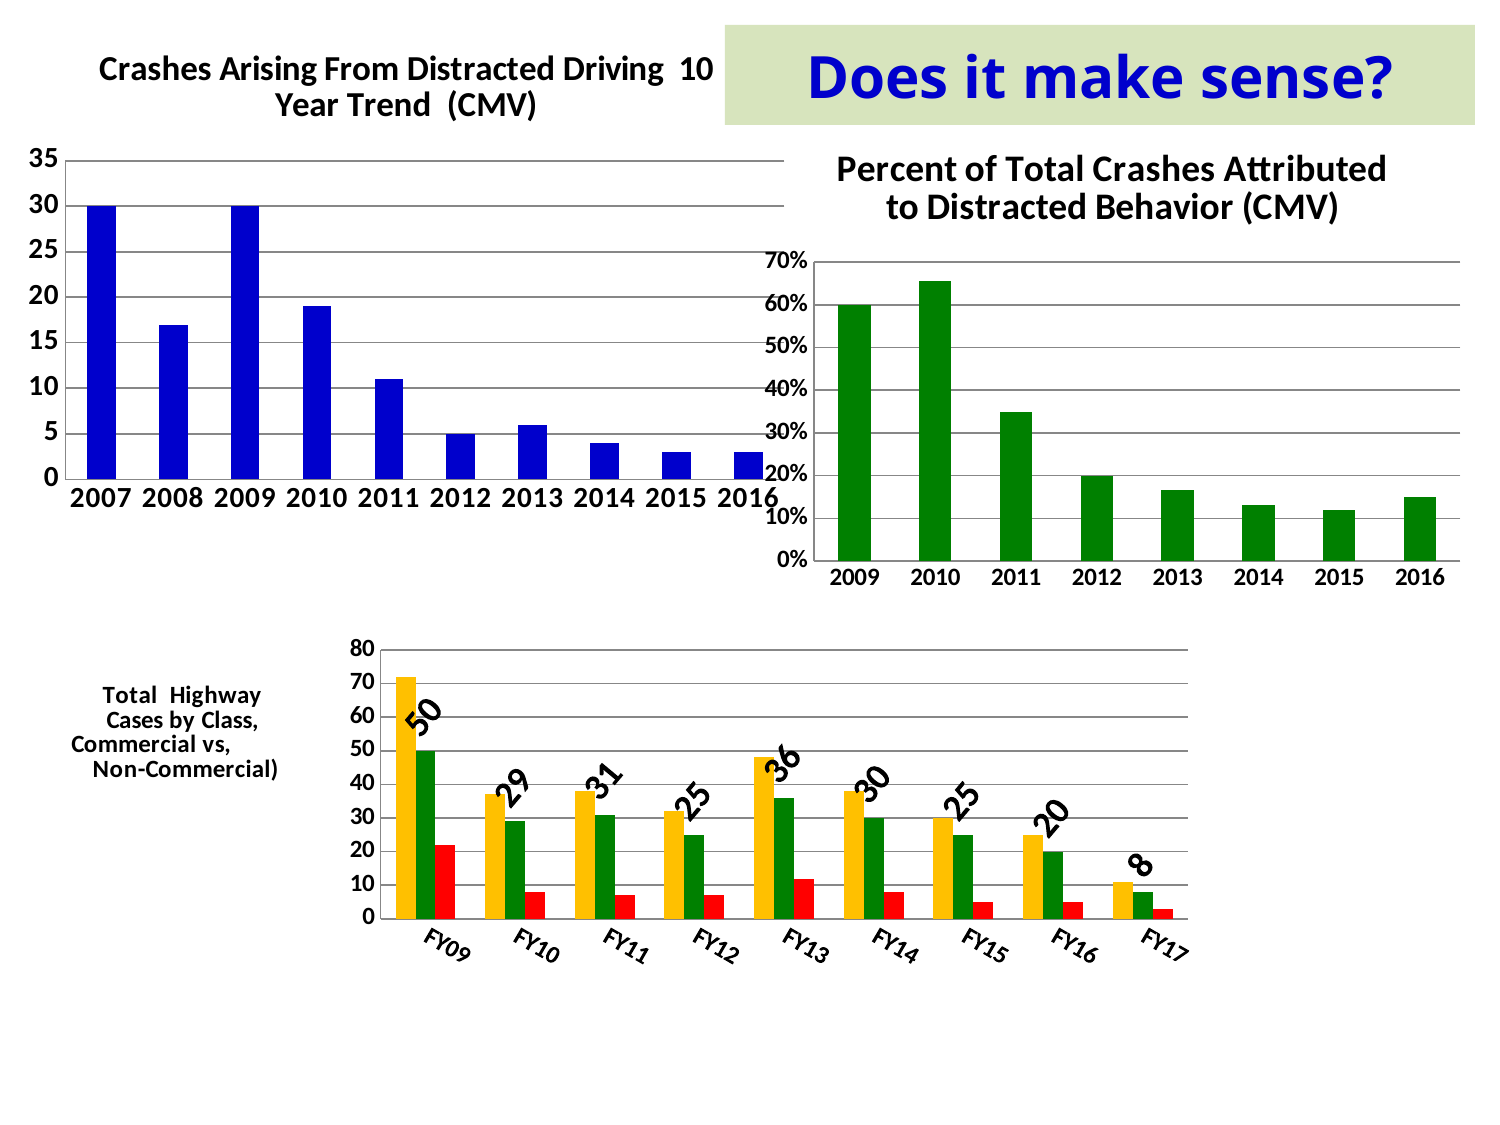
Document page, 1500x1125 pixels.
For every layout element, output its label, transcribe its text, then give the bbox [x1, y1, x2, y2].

chart [49, 637, 1226, 1076]
chart [12, 24, 1476, 602]
text_box Does it make sense? [801, 24, 1475, 124]
